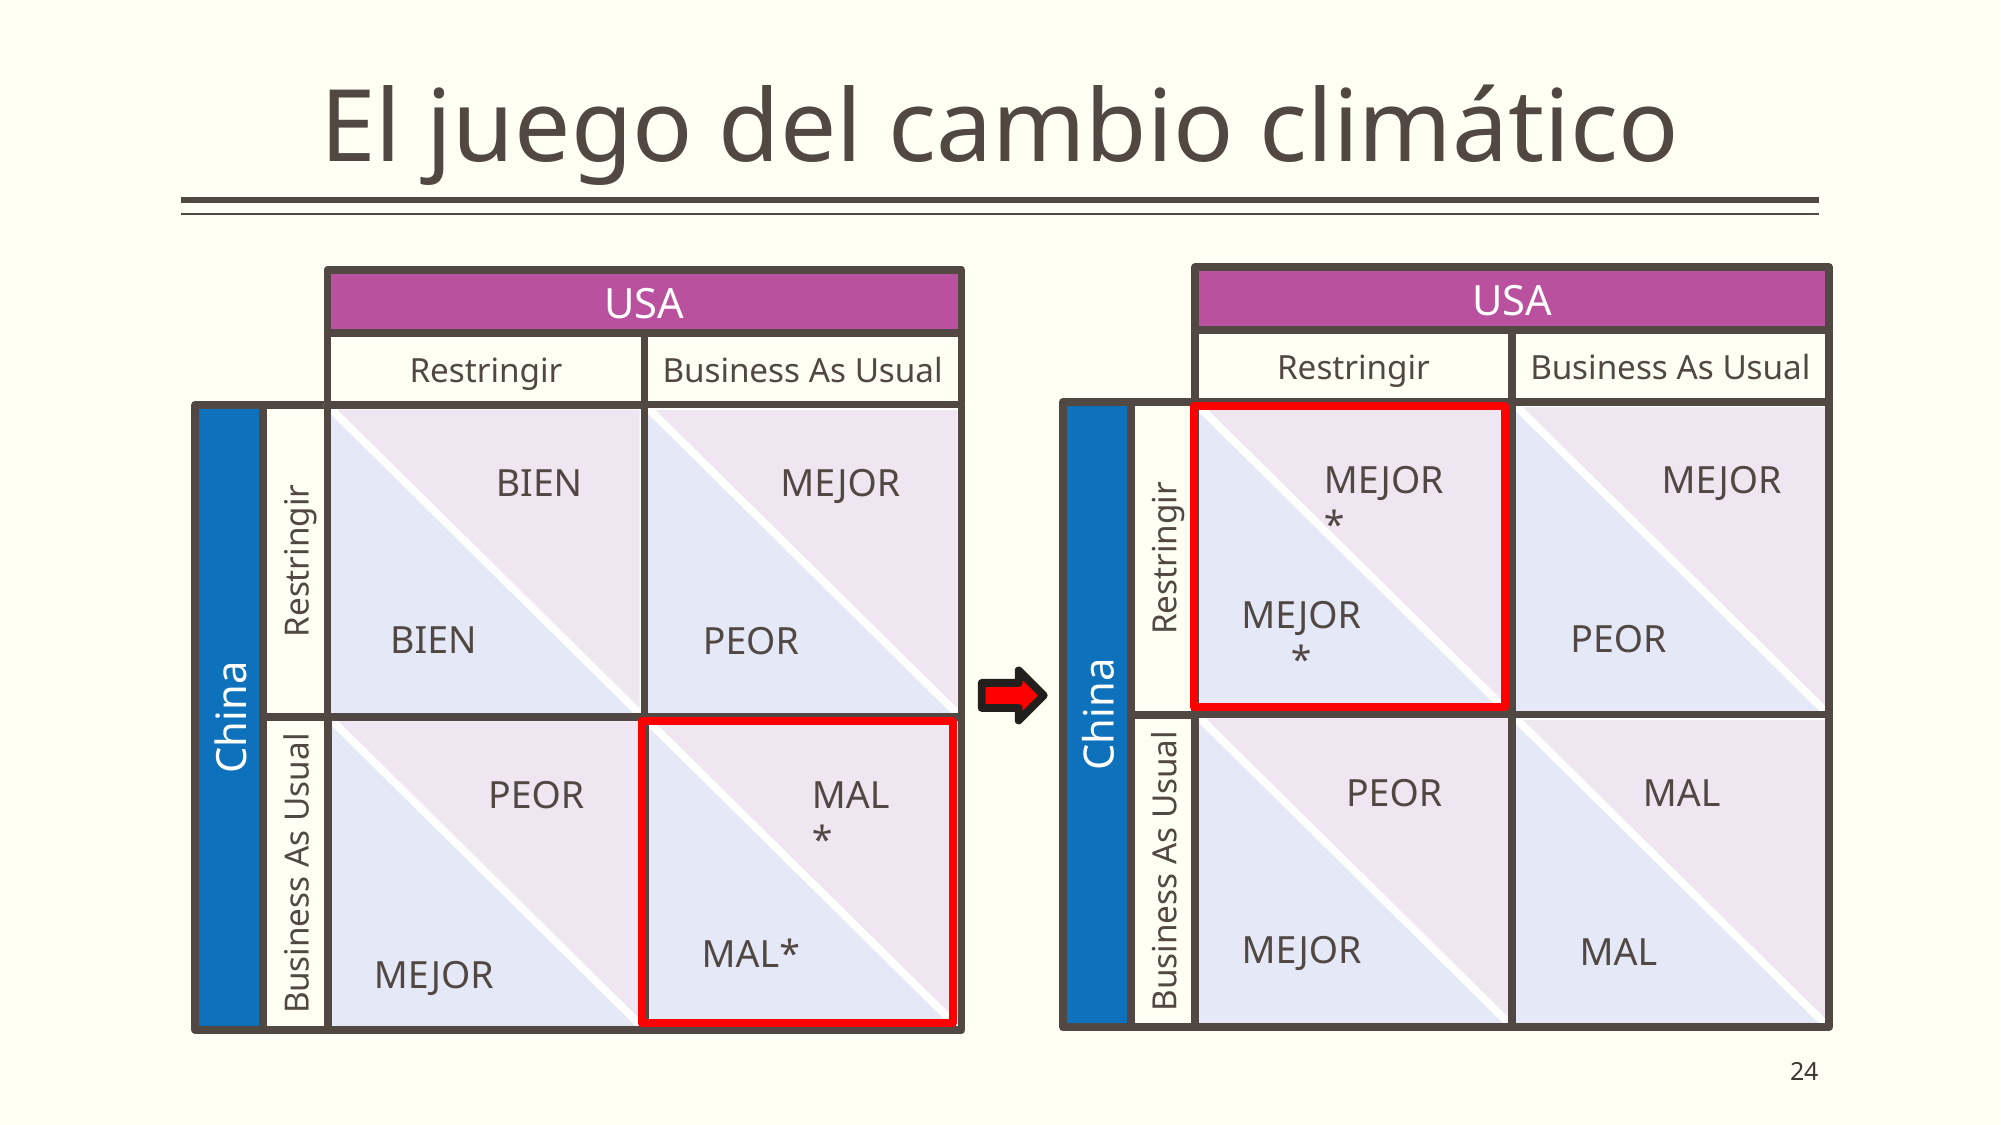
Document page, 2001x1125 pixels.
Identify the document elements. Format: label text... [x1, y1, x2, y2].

text_box [1191, 398, 1516, 711]
text_box China [191, 401, 267, 1034]
text_box [638, 717, 957, 1027]
title El juego del cambio climático [181, 10, 1819, 191]
text_box Business As Usual [1134, 711, 1192, 1031]
text_box [977, 666, 1048, 725]
text_box Business As Usual [266, 714, 325, 1034]
text_box [1191, 710, 1515, 1031]
slide_number 24 [1518, 1042, 1819, 1103]
text_box [1508, 711, 1833, 1031]
text_box Restringir [1191, 326, 1516, 398]
text_box China [1059, 398, 1135, 1031]
text_box [324, 713, 642, 1034]
text_box Restringir [1134, 398, 1192, 711]
text_box [1515, 398, 1833, 712]
text_box [1190, 402, 1509, 711]
text_box USA [1191, 263, 1833, 334]
text_box [324, 401, 648, 714]
text_box [641, 713, 965, 1034]
text_box Business As Usual [648, 336, 965, 401]
text_box USA [324, 266, 965, 337]
text_box Restringir [324, 329, 648, 401]
text_box Restringir [266, 401, 325, 714]
text_box Business As Usual [1516, 333, 1833, 399]
text_box [647, 401, 965, 714]
